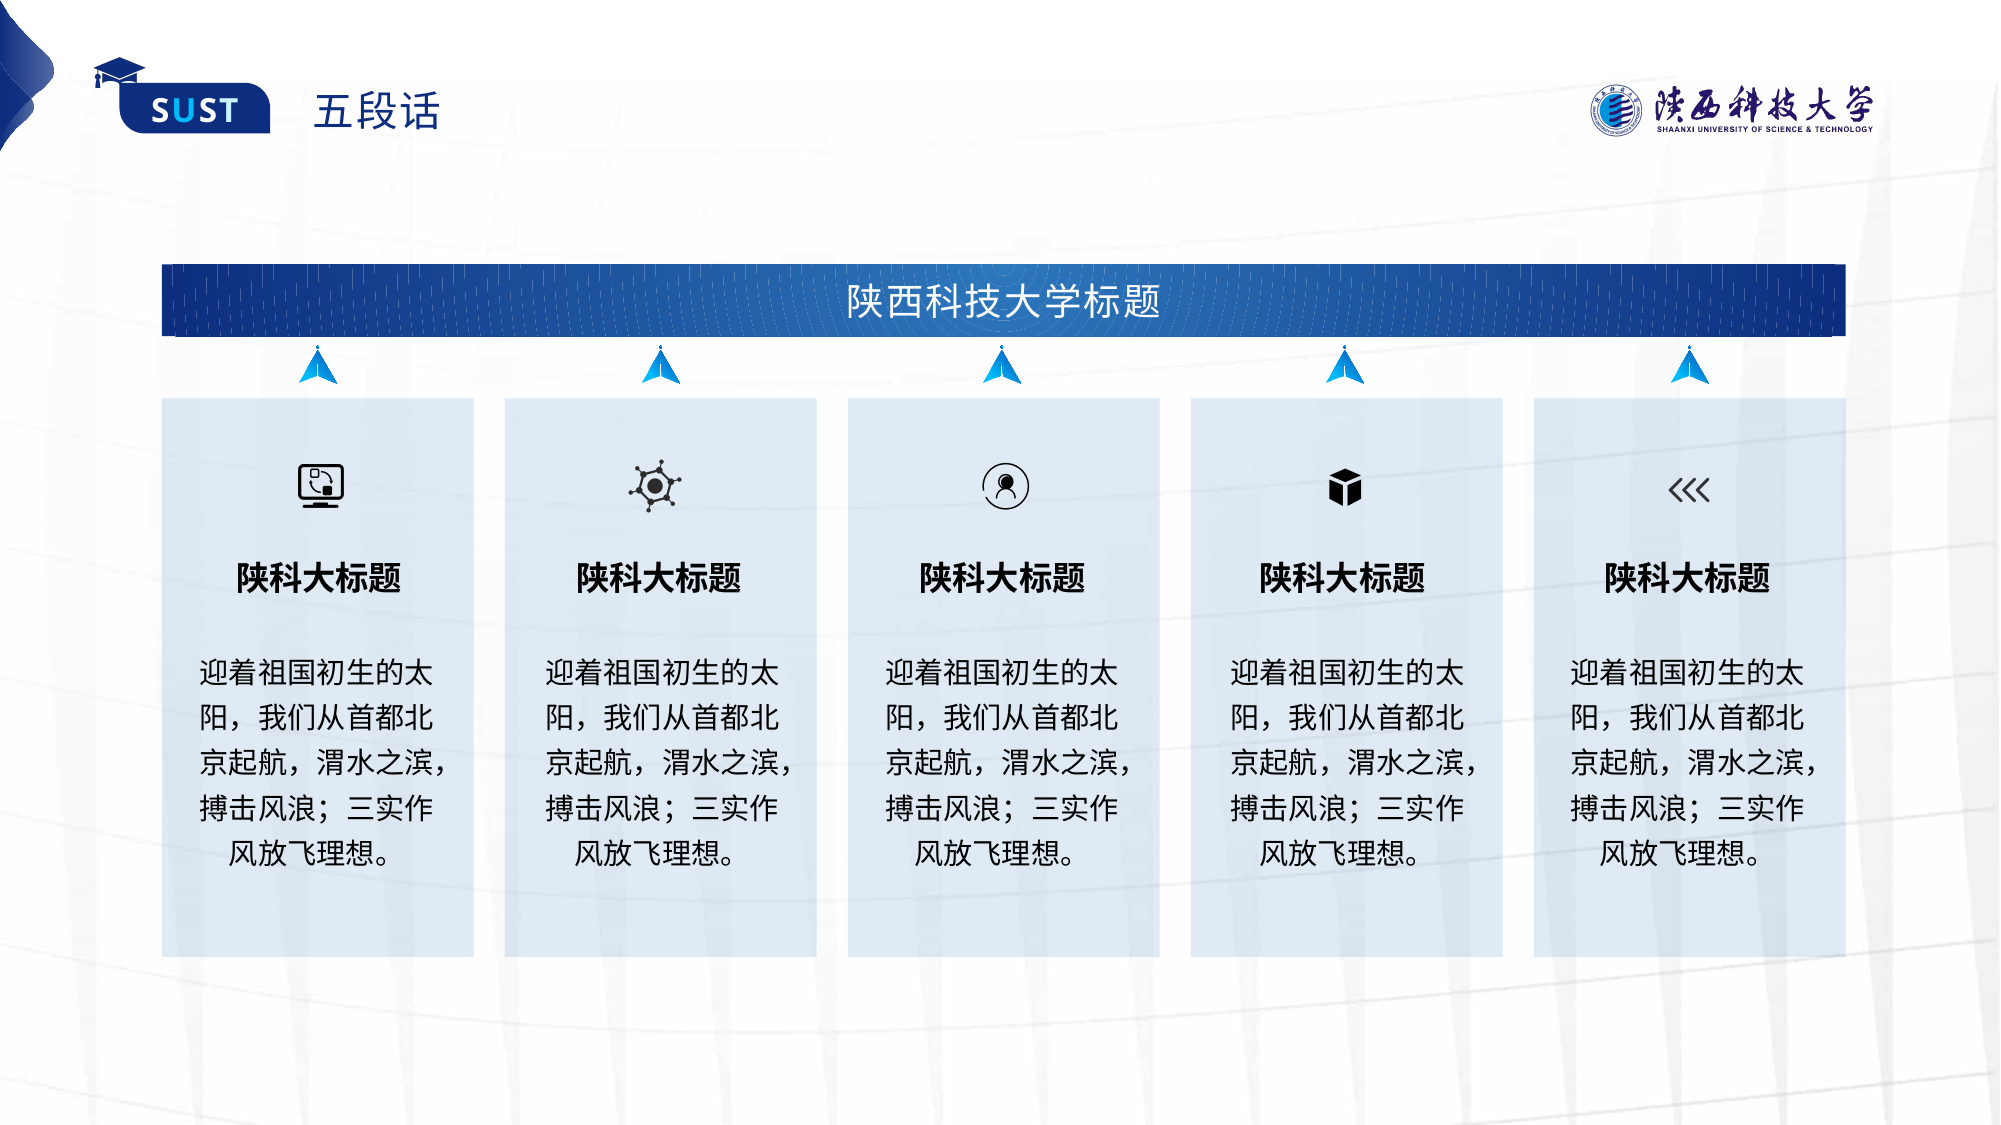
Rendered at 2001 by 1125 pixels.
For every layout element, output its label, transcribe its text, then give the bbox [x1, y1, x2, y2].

text_box [504, 398, 817, 957]
text_box [161, 398, 474, 957]
text_box 迎着祖国初生的太阳，我们从首都北京起航，渭水之滨，搏击风浪；三实作风放飞理想。 [1202, 636, 1493, 878]
list 五段话 [297, 72, 1486, 145]
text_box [640, 343, 682, 390]
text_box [981, 343, 1023, 390]
picture [0, 38, 2000, 1125]
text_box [1669, 343, 1710, 390]
text_box 迎着祖国初生的太阳，我们从首都北京起航，渭水之滨，搏击风浪；三实作风放飞理想。 [517, 636, 807, 878]
text_box [847, 398, 1160, 957]
text_box [1190, 398, 1503, 957]
text_box 陕科大标题 [904, 550, 1101, 605]
text_box 迎着祖国初生的太阳，我们从首都北京起航，渭水之滨，搏击风浪；三实作风放飞理想。 [857, 636, 1147, 878]
text_box 迎着祖国初生的太阳，我们从首都北京起航，渭水之滨，搏击风浪；三实作风放飞理想。 [171, 636, 462, 878]
text_box 陕西科技大学标题 [161, 263, 1847, 337]
text_box 陕科大标题 [1589, 550, 1786, 605]
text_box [297, 343, 339, 390]
text_box [1533, 398, 1846, 957]
text_box 陕科大标题 [221, 550, 418, 605]
text_box 陕科大标题 [561, 550, 758, 605]
text_box 陕科大标题 [1244, 550, 1441, 605]
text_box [1324, 343, 1366, 390]
text_box 迎着祖国初生的太阳，我们从首都北京起航，渭水之滨，搏击风浪；三实作风放飞理想。 [1542, 636, 1833, 878]
